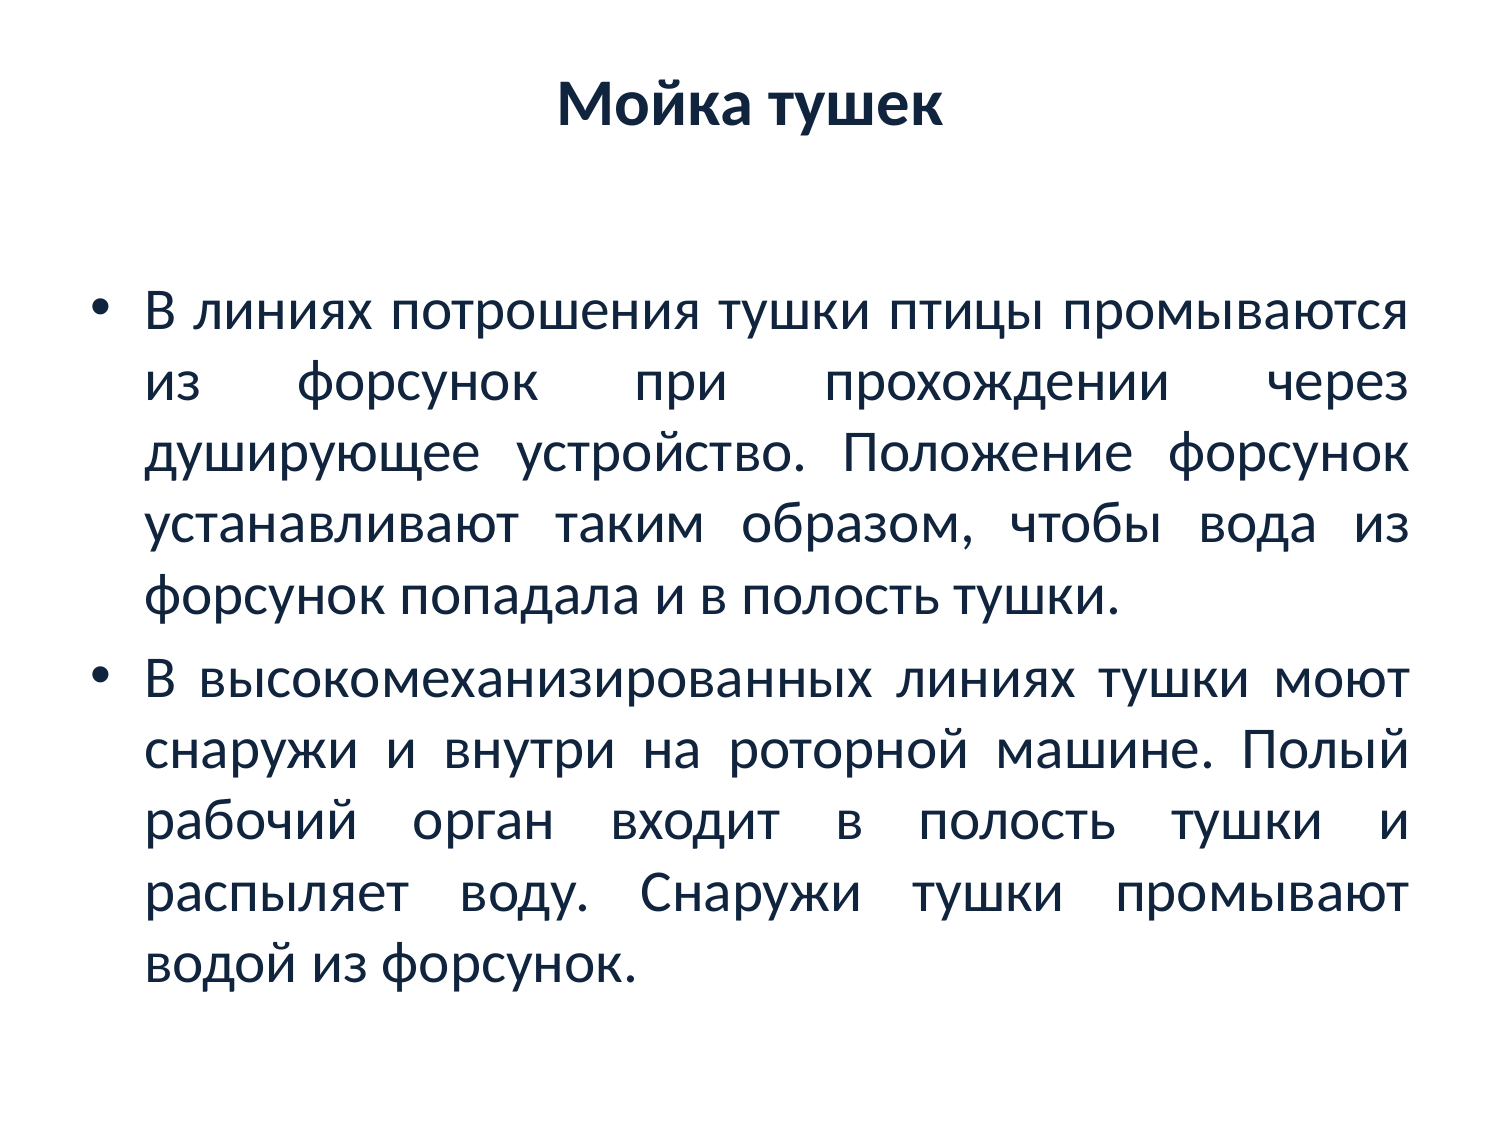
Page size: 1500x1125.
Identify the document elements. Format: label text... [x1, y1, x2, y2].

list В линиях потрошения тушки птицы промываются из форсунок при прохождении через душирующее устройство. Положение форсунок устанавливают таким образом, чтобы вода из форсунок попадала и в полость тушки. В высокомеханизированных линиях тушки моют снаружи и внутри на роторной машине. Полый рабочий орган входит в полость тушки и распыляет воду. Снаружи тушки промывают водой из форсунок. [75, 262, 1425, 1005]
title Мойка тушек [75, 45, 1425, 233]
